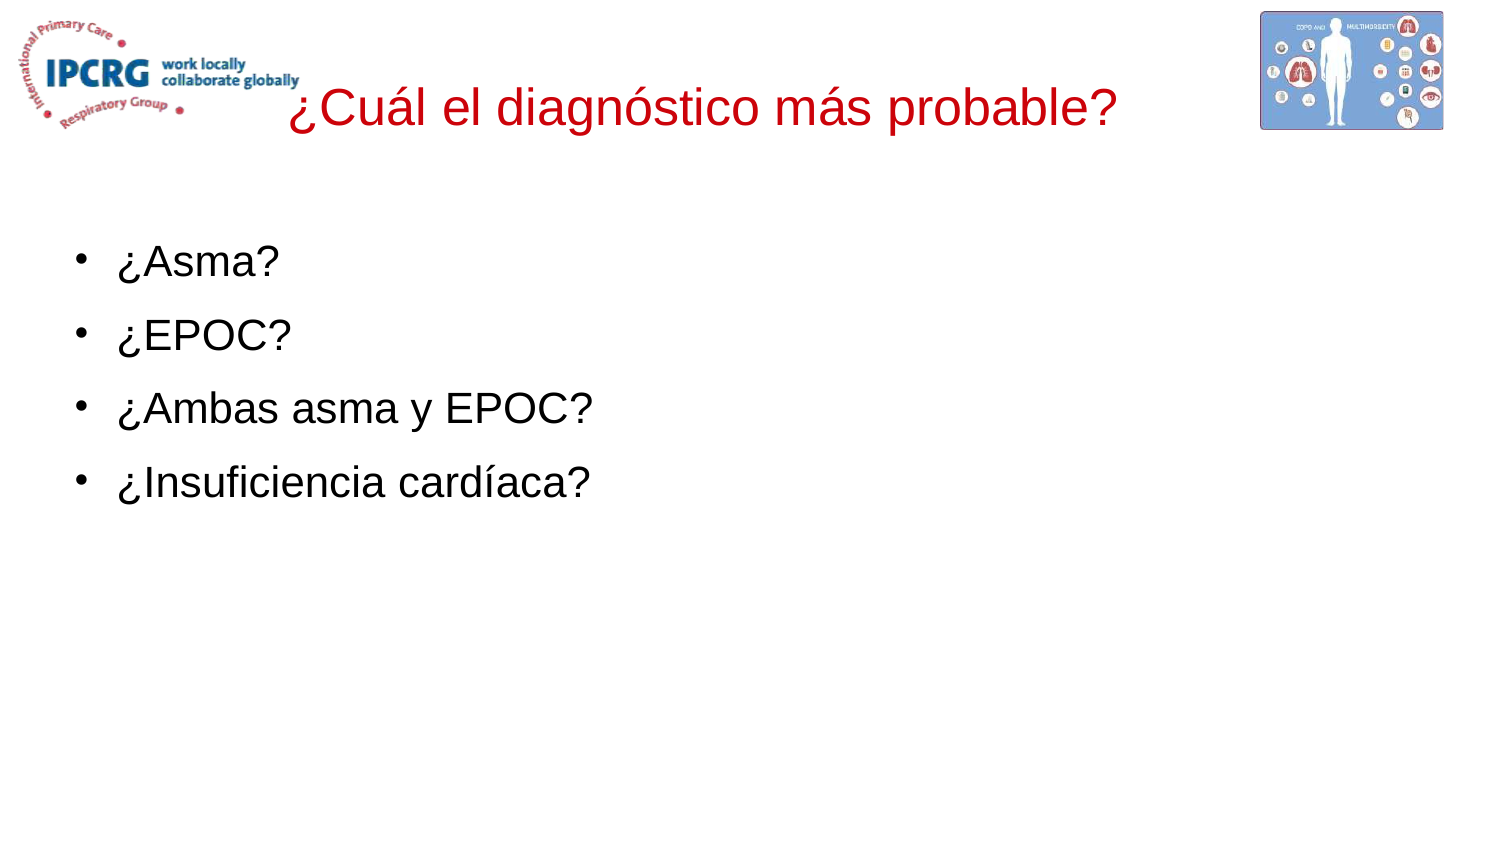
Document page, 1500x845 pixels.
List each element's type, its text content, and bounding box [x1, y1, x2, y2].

title ¿Cuál el diagnóstico más probable? [285, 65, 1264, 209]
picture [18, 20, 301, 130]
text_box [1260, 11, 1444, 130]
text_box ¿Asma? ¿EPOC? ¿Ambas asma y EPOC? ¿Insuficiencia cardíaca? [71, 209, 800, 506]
